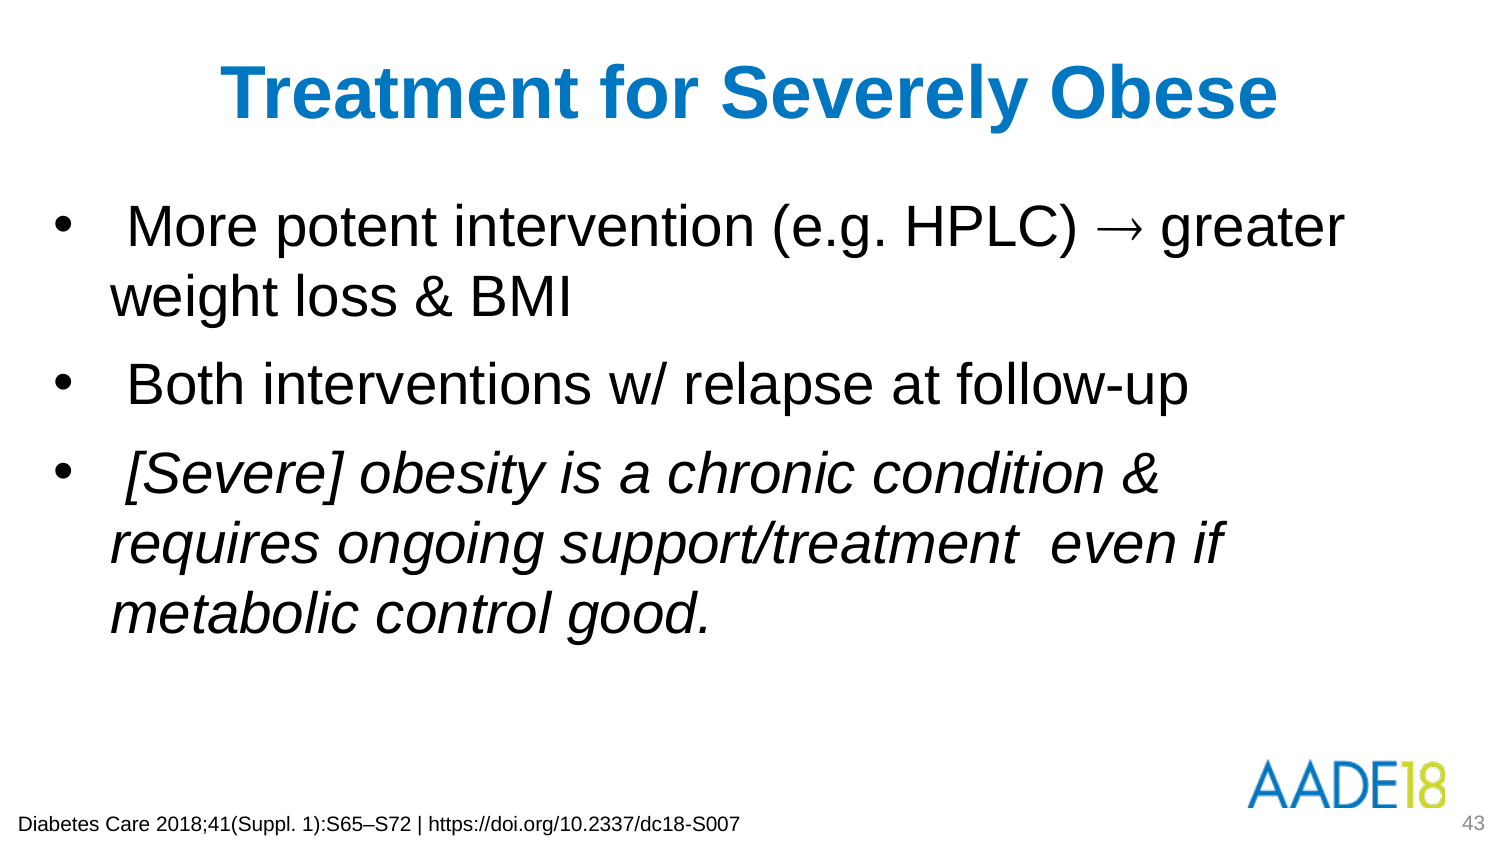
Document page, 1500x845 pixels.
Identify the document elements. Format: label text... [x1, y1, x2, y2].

list More potent intervention (e.g. HPLC)  greater weight loss & BMI Both interventions w/ relapse at follow-up [Severe] obesity is a chronic condition & requires ongoing support/treatment even if metabolic control good. [38, 180, 1389, 720]
text_box Diabetes Care 2018;41(Suppl. 1):S65–S72 | https://doi.org/10.2337/dc18-S007 [3, 803, 756, 844]
text_box Treatment for Severely Obese [74, 36, 1425, 141]
slide_number 43 [1149, 799, 1500, 845]
